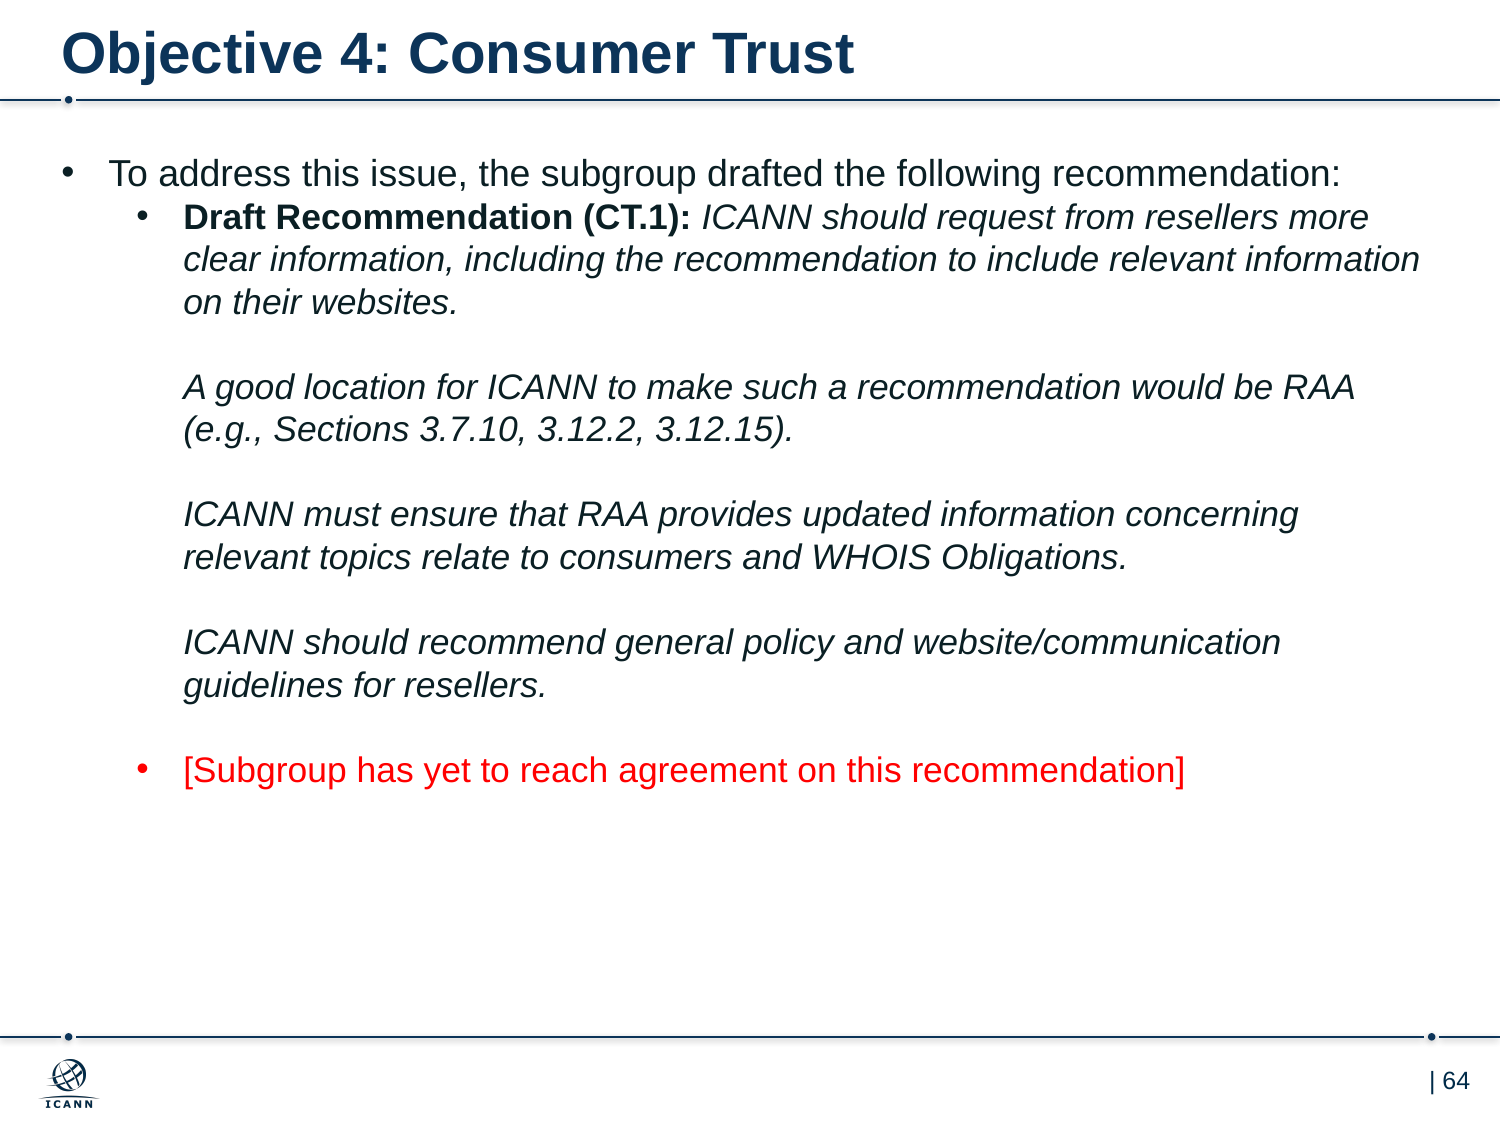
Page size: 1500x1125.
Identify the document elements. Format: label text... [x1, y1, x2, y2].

picture [38, 1059, 100, 1108]
title Objective 4: Consumer Trust [61, 7, 1376, 82]
text_box To address this issue, the subgroup drafted the following recommendation: Draft Recommendation (CT.1): ICANN should request from resellers more clear information, including the recommendation to include relevant information on their websites. A good location for ICANN to make such a recommendation would be RAA (e.g., Sections 3.7.10, 3.12.2, 3.12.15). ICANN must ensure that RAA provides updated information concerning relevant topics relate to consumers and WHOIS Obligations. ICANN should recommend general policy and website/communication guidelines for resellers. [Subgroup has yet to reach agreement on this recommendation] [61, 148, 1432, 790]
